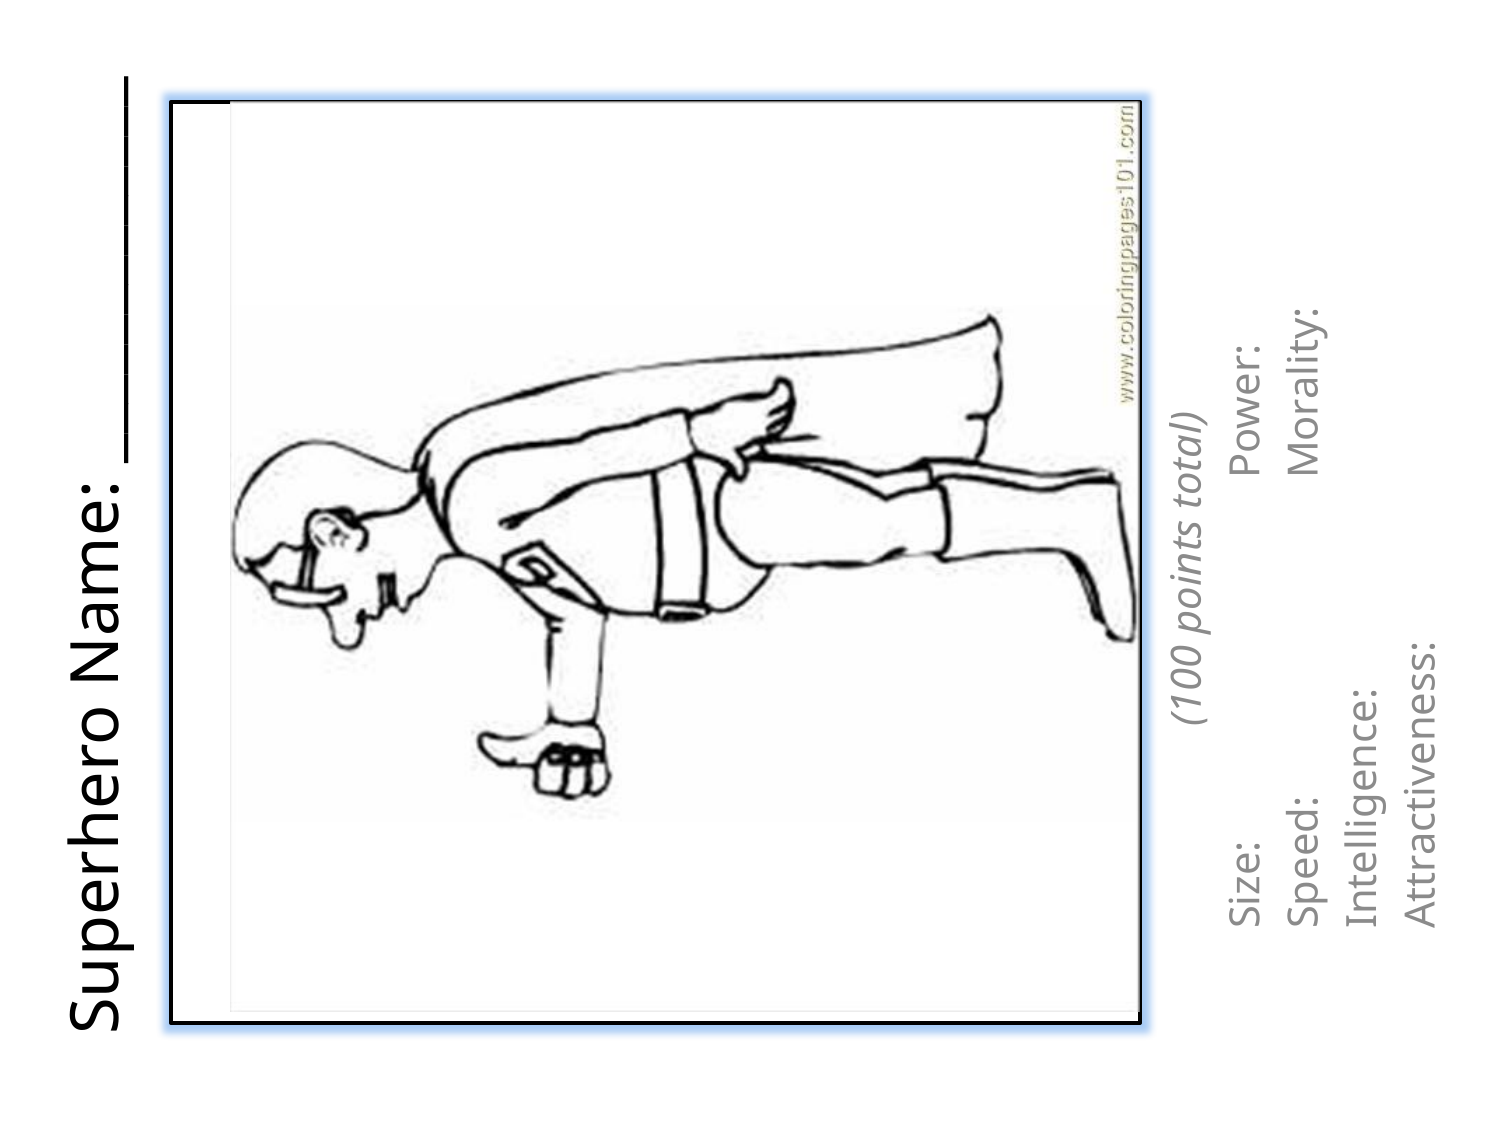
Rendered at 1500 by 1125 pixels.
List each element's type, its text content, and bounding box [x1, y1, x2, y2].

subtitle (100 points total) Size: Power: Speed: Morality: Intelligence: Attractiveness: [1151, 44, 1500, 1095]
title Superhero Name: _____________ [0, 0, 183, 1085]
text_box [169, 100, 1142, 1025]
picture [229, 101, 1140, 1012]
